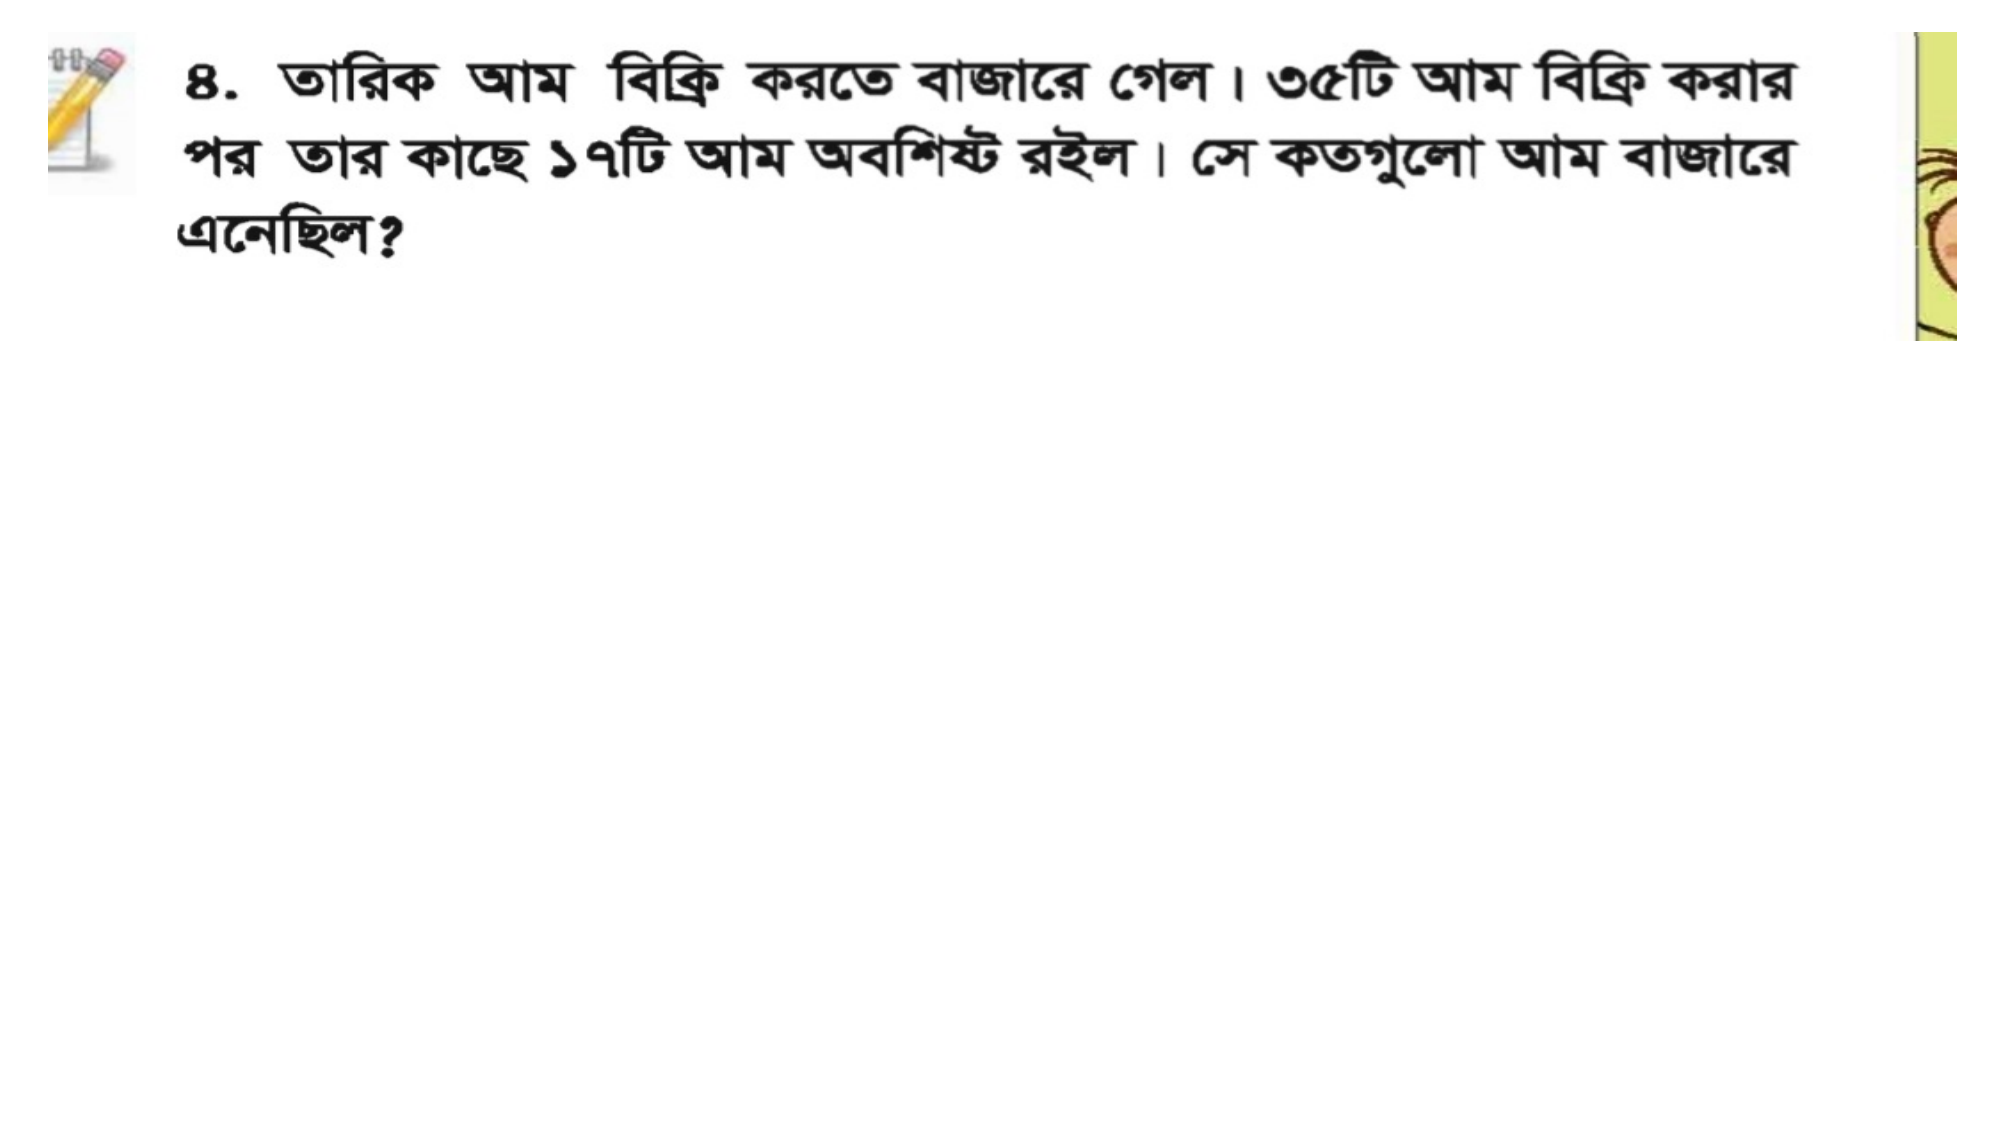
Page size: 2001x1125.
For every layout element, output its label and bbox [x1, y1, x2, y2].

picture [48, 32, 1957, 341]
